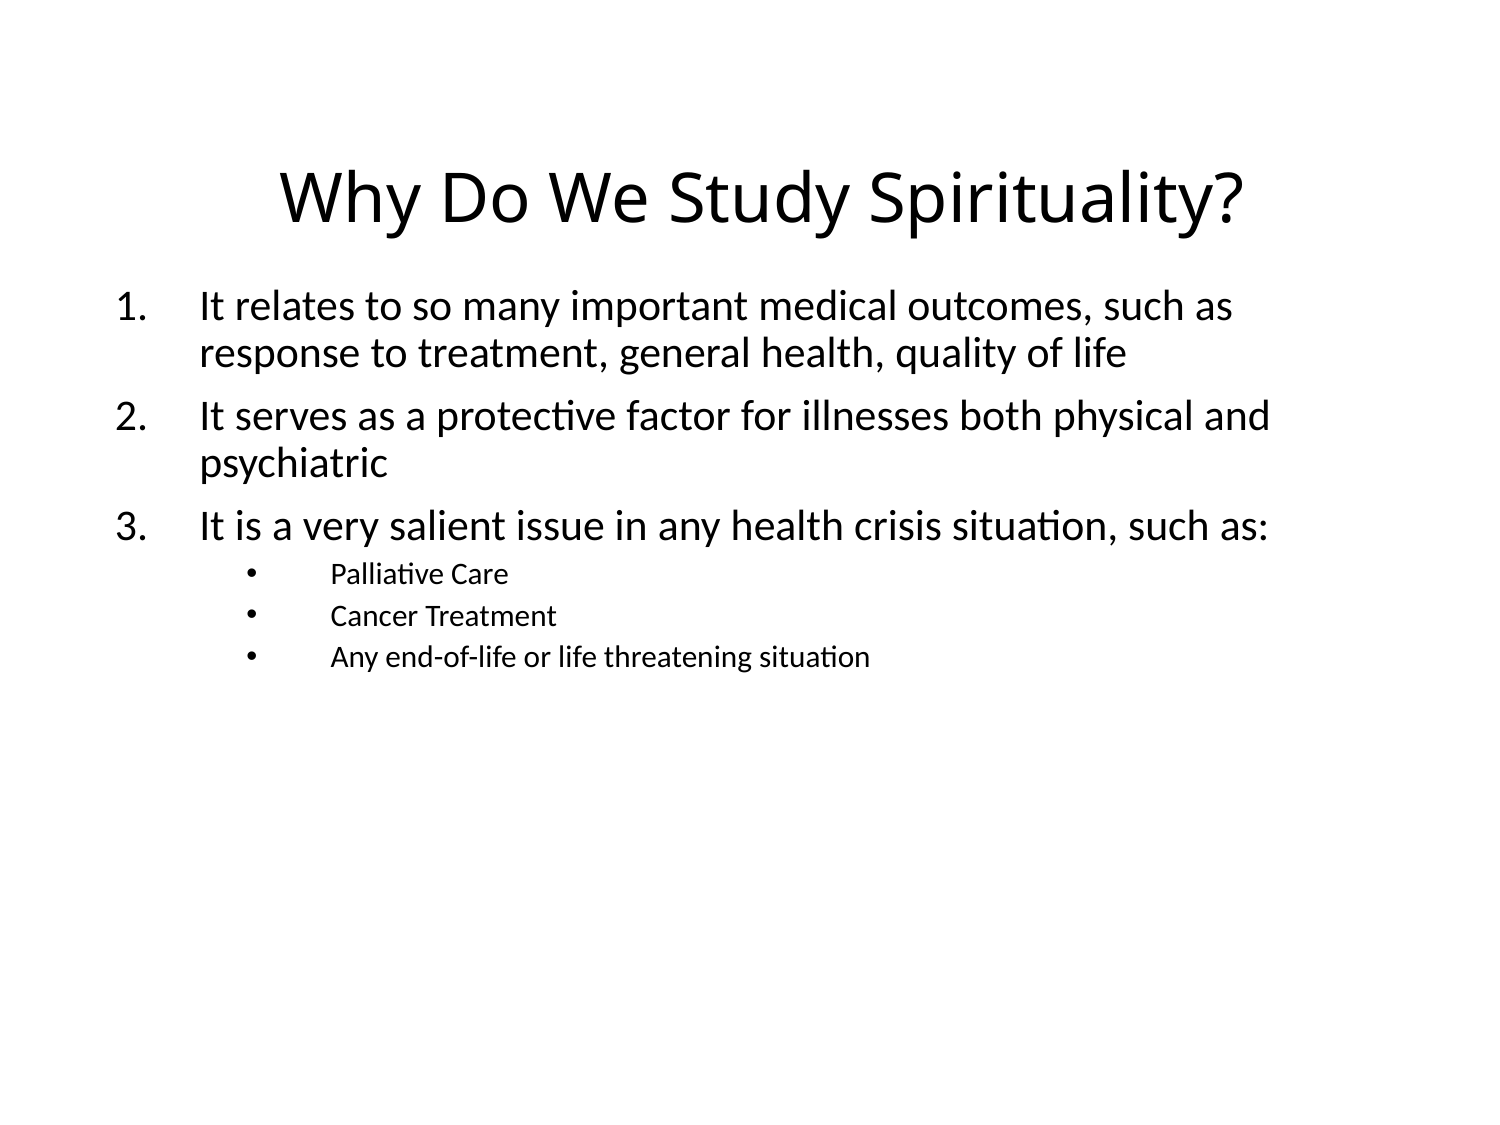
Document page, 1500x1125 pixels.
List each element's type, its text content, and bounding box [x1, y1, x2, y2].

list It relates to so many important medical outcomes, such as response to treatment, general health, quality of life It serves as a protective factor for illnesses both physical and psychiatric It is a very salient issue in any health crisis situation, such as: Palliative Care Cancer Treatment Any end-of-life or life threatening situation [99, 275, 1375, 1013]
title Why Do We Study Spirituality? [62, 137, 1463, 263]
